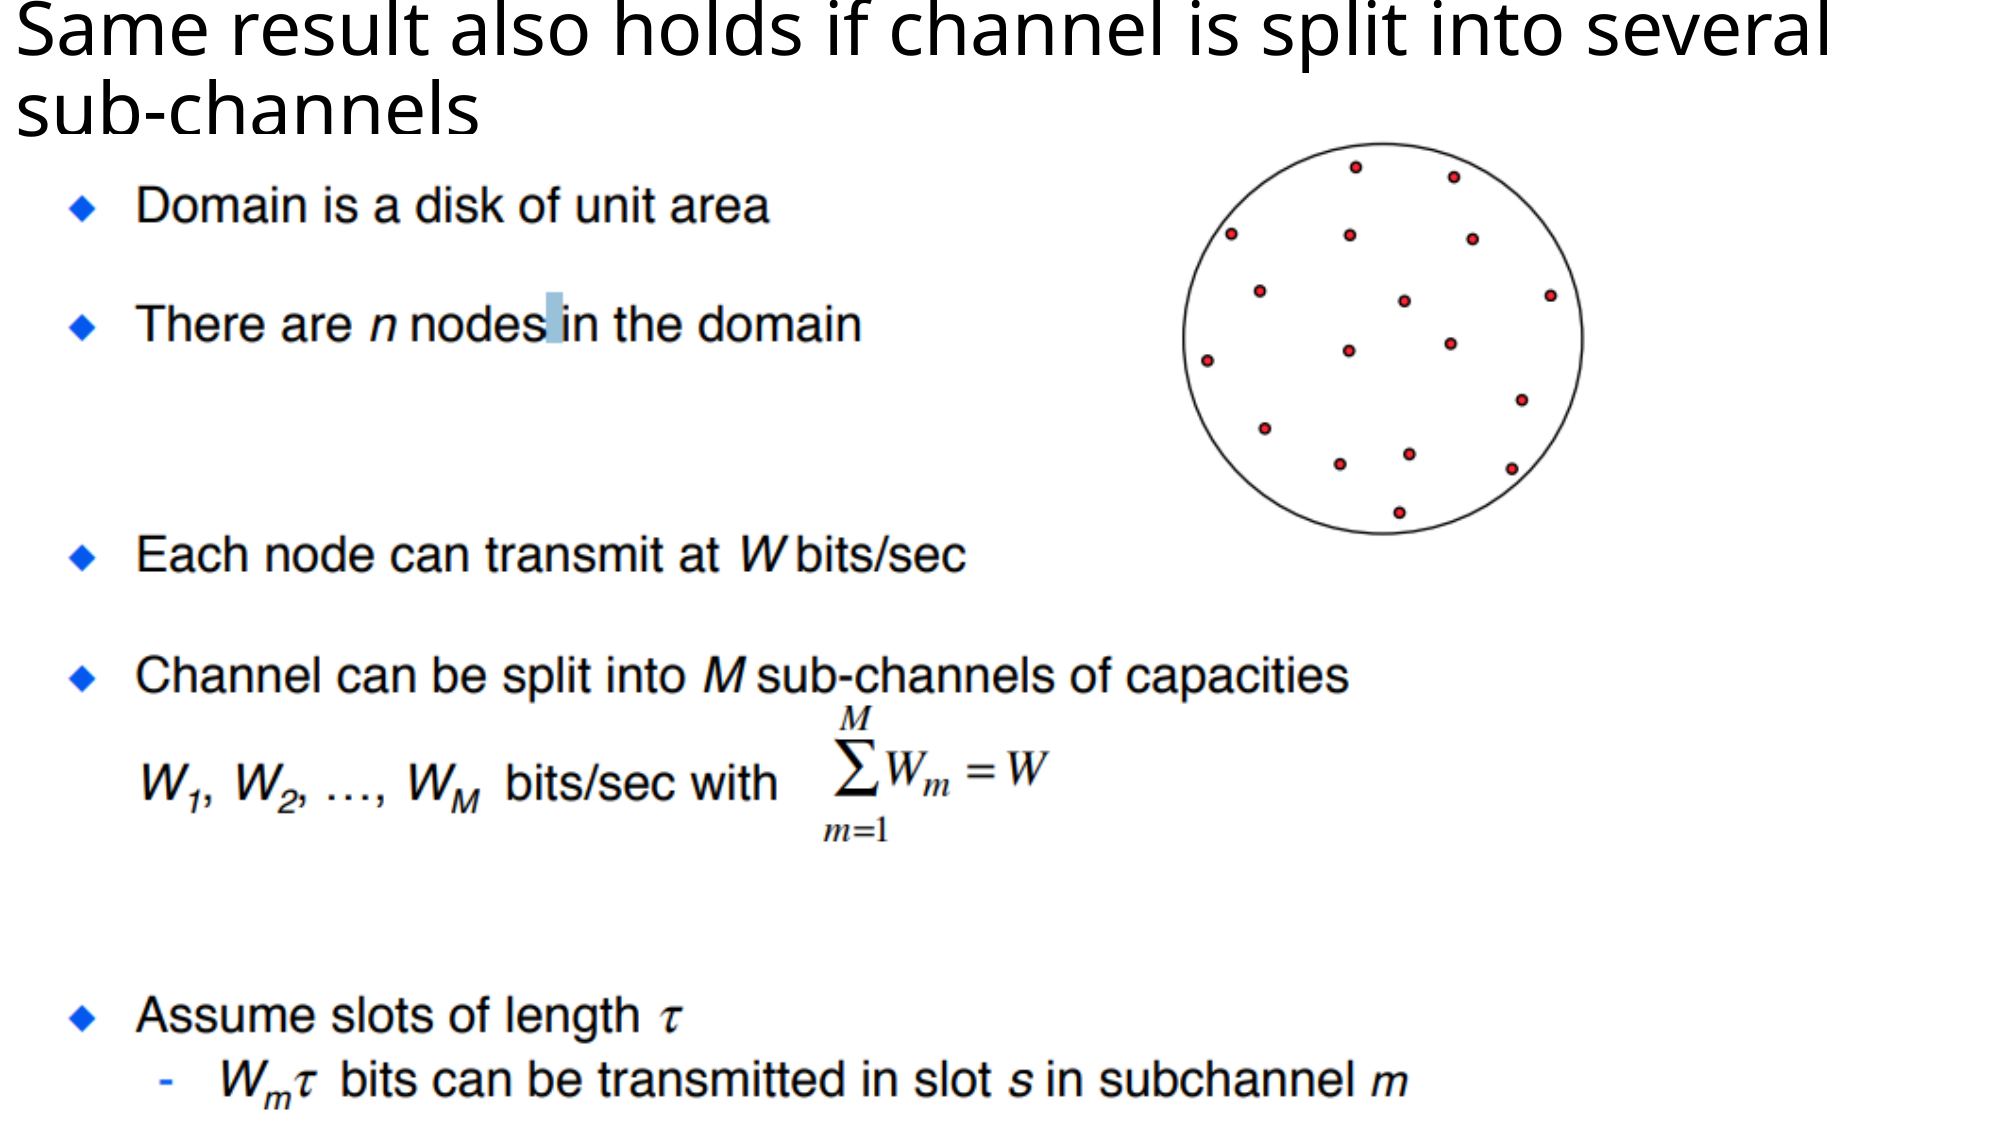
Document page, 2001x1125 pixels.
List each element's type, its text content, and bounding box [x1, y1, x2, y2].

title Same result also holds if channel is split into several sub-channels [0, 0, 2000, 181]
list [46, 134, 1602, 1125]
